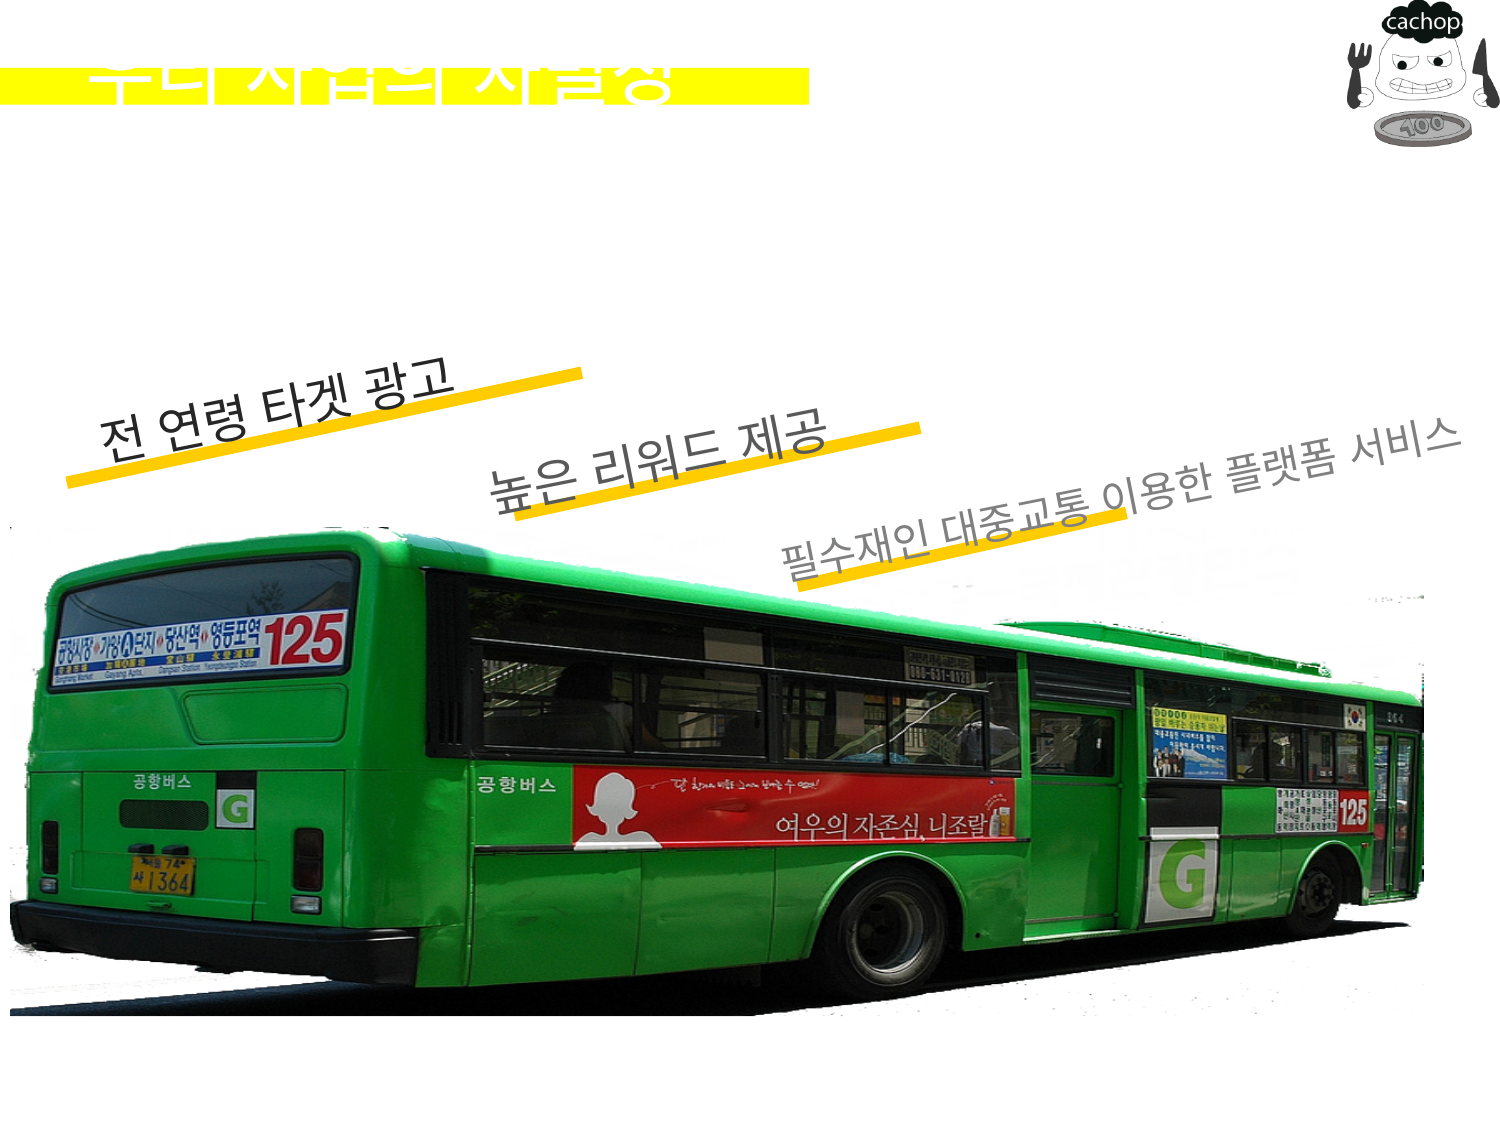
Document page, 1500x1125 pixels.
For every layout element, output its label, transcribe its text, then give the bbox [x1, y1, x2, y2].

text_box 전 연령 타겟 광고 [67, 167, 998, 371]
picture [10, 526, 1424, 1091]
text_box [0, 66, 811, 107]
text_box 높은 리워드 제공 [585, 217, 1386, 426]
picture [1347, 0, 1500, 148]
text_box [66, 372, 583, 483]
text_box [814, 468, 1110, 631]
text_box 우리 사업의 차별성 [70, 17, 811, 84]
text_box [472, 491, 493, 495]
text_box 필수재인 대중교통 이용한 플랫폼 서비스 [925, 336, 1500, 512]
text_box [514, 427, 921, 516]
